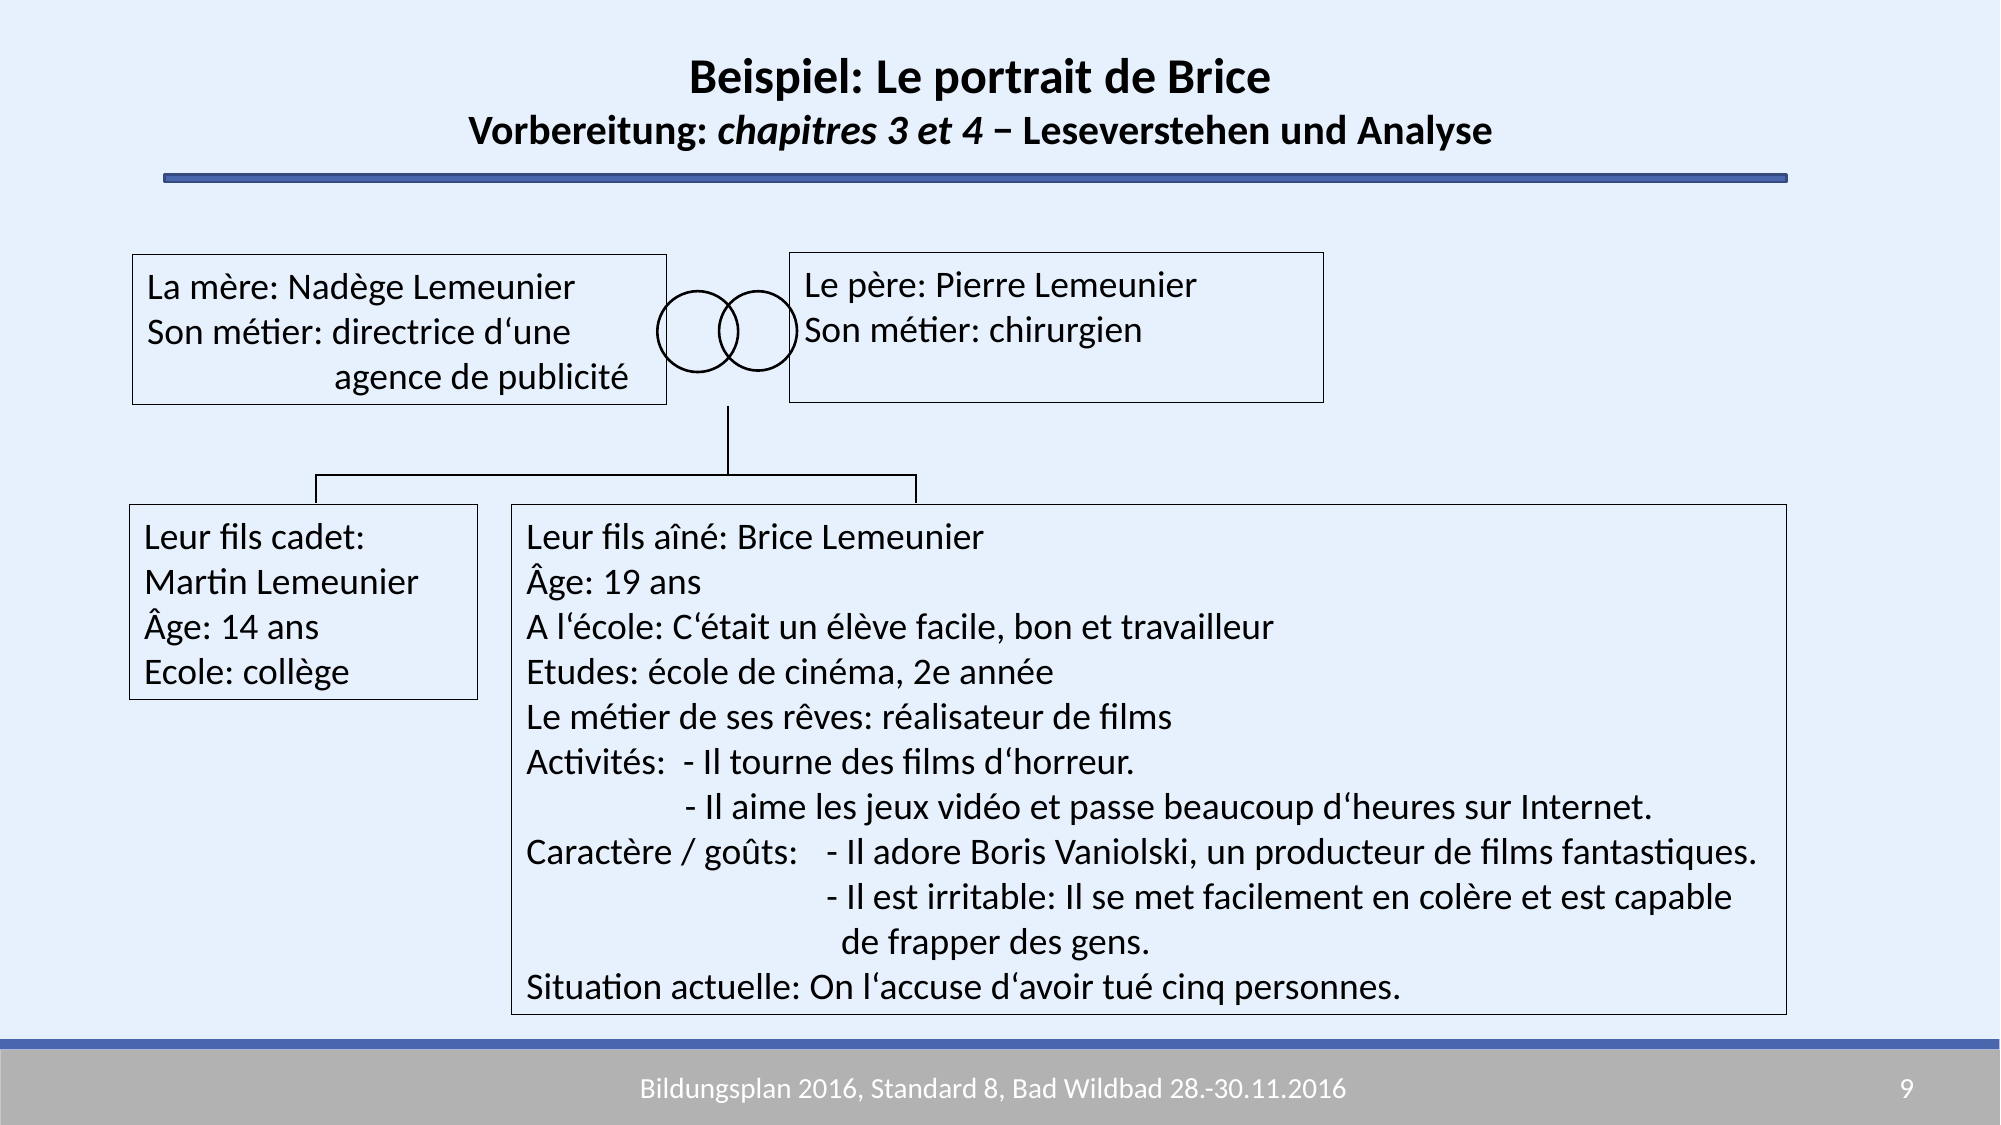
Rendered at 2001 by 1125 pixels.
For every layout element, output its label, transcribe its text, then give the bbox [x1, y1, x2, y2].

text_box Beispiel: Le portrait de Brice Vorbereitung: chapitres 3 et 4 − Leseverstehen und Analyse [129, 35, 1833, 961]
text_box [717, 289, 799, 372]
text_box Le père: Pierre Lemeunier Son métier: chirurgien [789, 252, 1324, 403]
text_box La mère: Nadège Lemeunier Son métier: directrice d‘une agence de publicité [132, 254, 667, 405]
text_box [163, 173, 1788, 183]
text_box [655, 289, 729, 374]
text_box Leur fils cadet: Martin Lemeunier Âge: 14 ans Ecole: collège [129, 504, 478, 700]
text_box Leur fils aîné: Brice Lemeunier Âge: 19 ans A l‘école: C‘était un élève facile, bon et travailleur Etudes: école de cinéma, 2e année Le métier de ses rêves: réalisateur de films Activités: - Il tourne des films d‘horreur. - Il aime les jeux vidéo et passe beaucoup d‘heures sur Internet. Caractère / goûts: - Il adore Boris Vaniolski, un producteur de films fantastiques. - Il est irritable: Il se met facilement en colère et est capable de frapper des gens. Situation actuelle: On l‘accuse d‘avoir tué cinq personnes. [511, 504, 1787, 1015]
